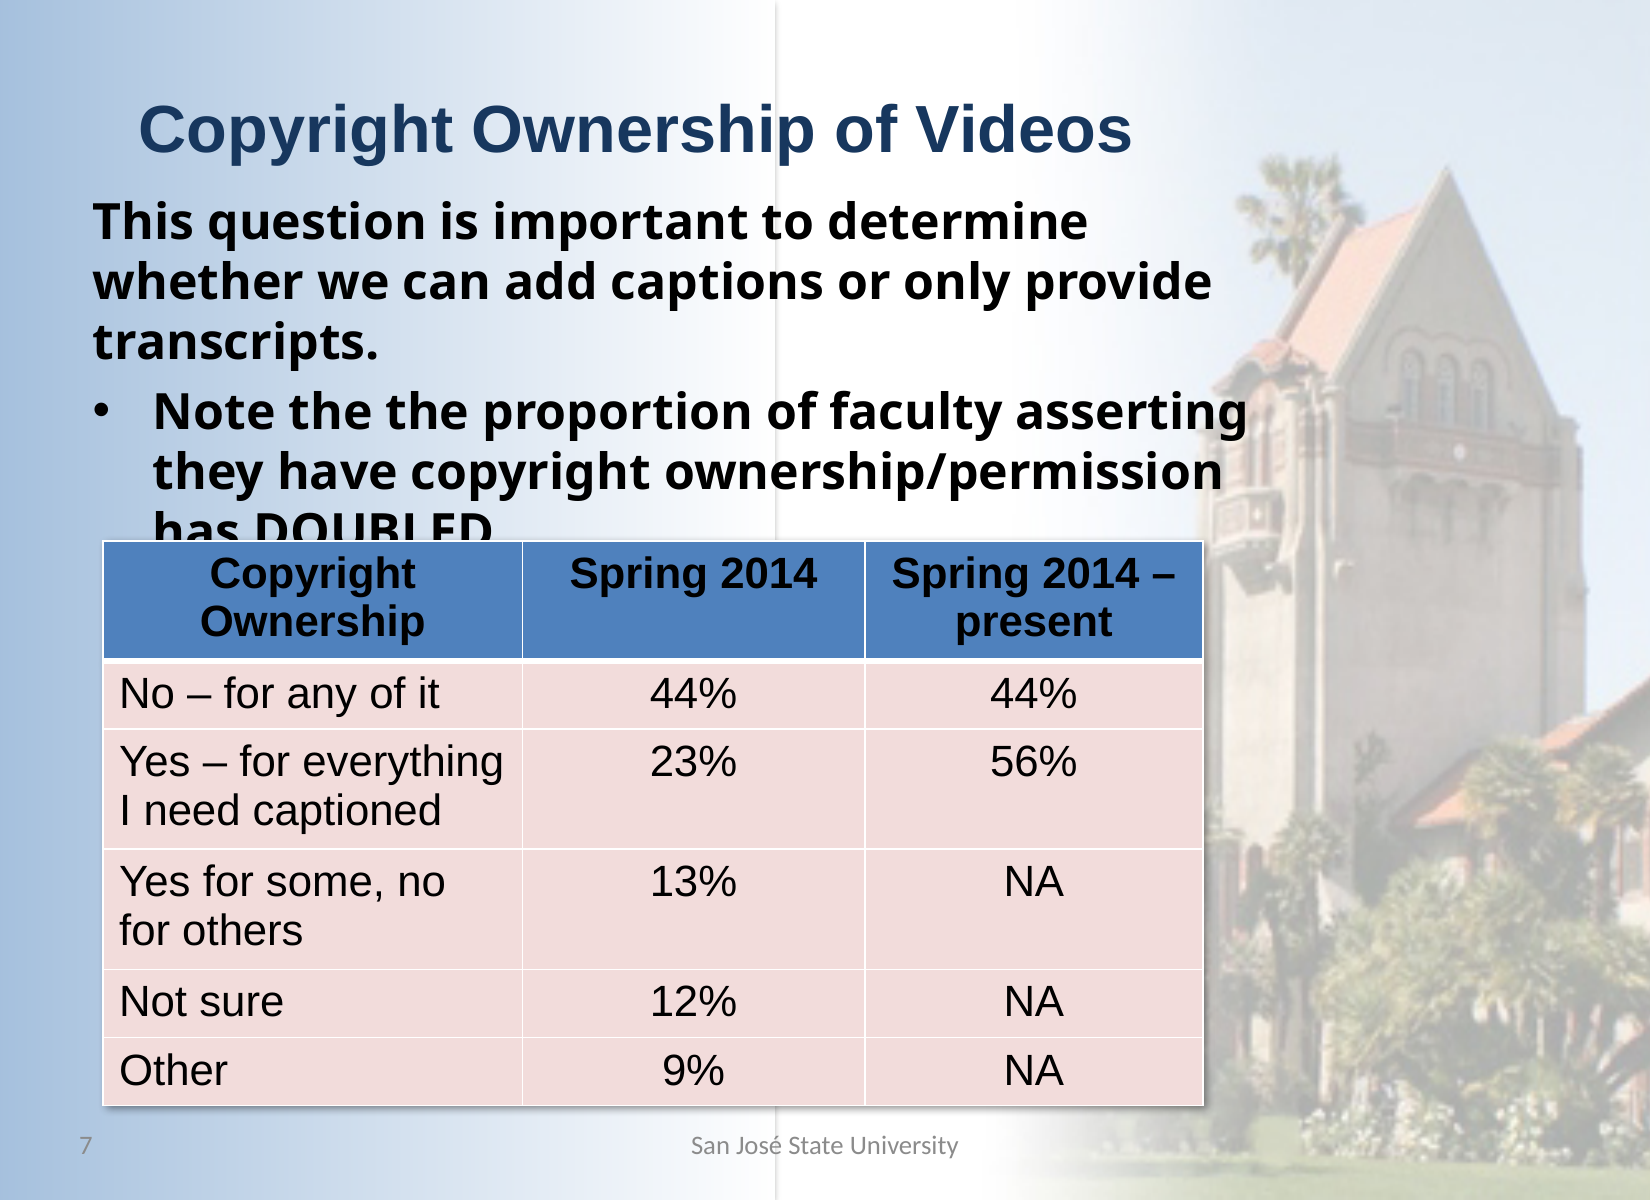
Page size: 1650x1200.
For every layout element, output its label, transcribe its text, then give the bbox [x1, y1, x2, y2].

table_cell NA [866, 1038, 1202, 1105]
table_cell 12% [523, 970, 864, 1037]
table_cell 9% [523, 1038, 864, 1105]
table_cell NA [866, 970, 1202, 1037]
table_header Copyright Ownership [104, 542, 522, 658]
table_cell No – for any of it [104, 664, 522, 728]
table_cell Yes – for everything I need captioned [104, 730, 522, 848]
table_cell Other [104, 1038, 522, 1105]
table_cell NA [866, 850, 1202, 969]
table_cell 44% [523, 664, 864, 728]
table_cell 23% [523, 730, 864, 848]
table_cell 44% [866, 664, 1202, 728]
slide_number 7 [64, 1112, 450, 1177]
table_cell Yes for some, no for others [104, 850, 522, 969]
footer San José State University [563, 1115, 1087, 1177]
table_cell Not sure [104, 970, 522, 1037]
table_header Spring 2014 [523, 542, 864, 658]
title Copyright Ownership of Videos [77, 25, 1196, 181]
list This question is important to determine whether we can add captions or only provide transcripts. Note the the proportion of faculty asserting they have copyright ownership/permission has DOUBLED. [77, 181, 1306, 608]
picture [866, 0, 1650, 1200]
table_header Spring 2014 – present [866, 542, 1202, 658]
table_cell 13% [523, 850, 864, 969]
table_cell 56% [866, 730, 1202, 848]
